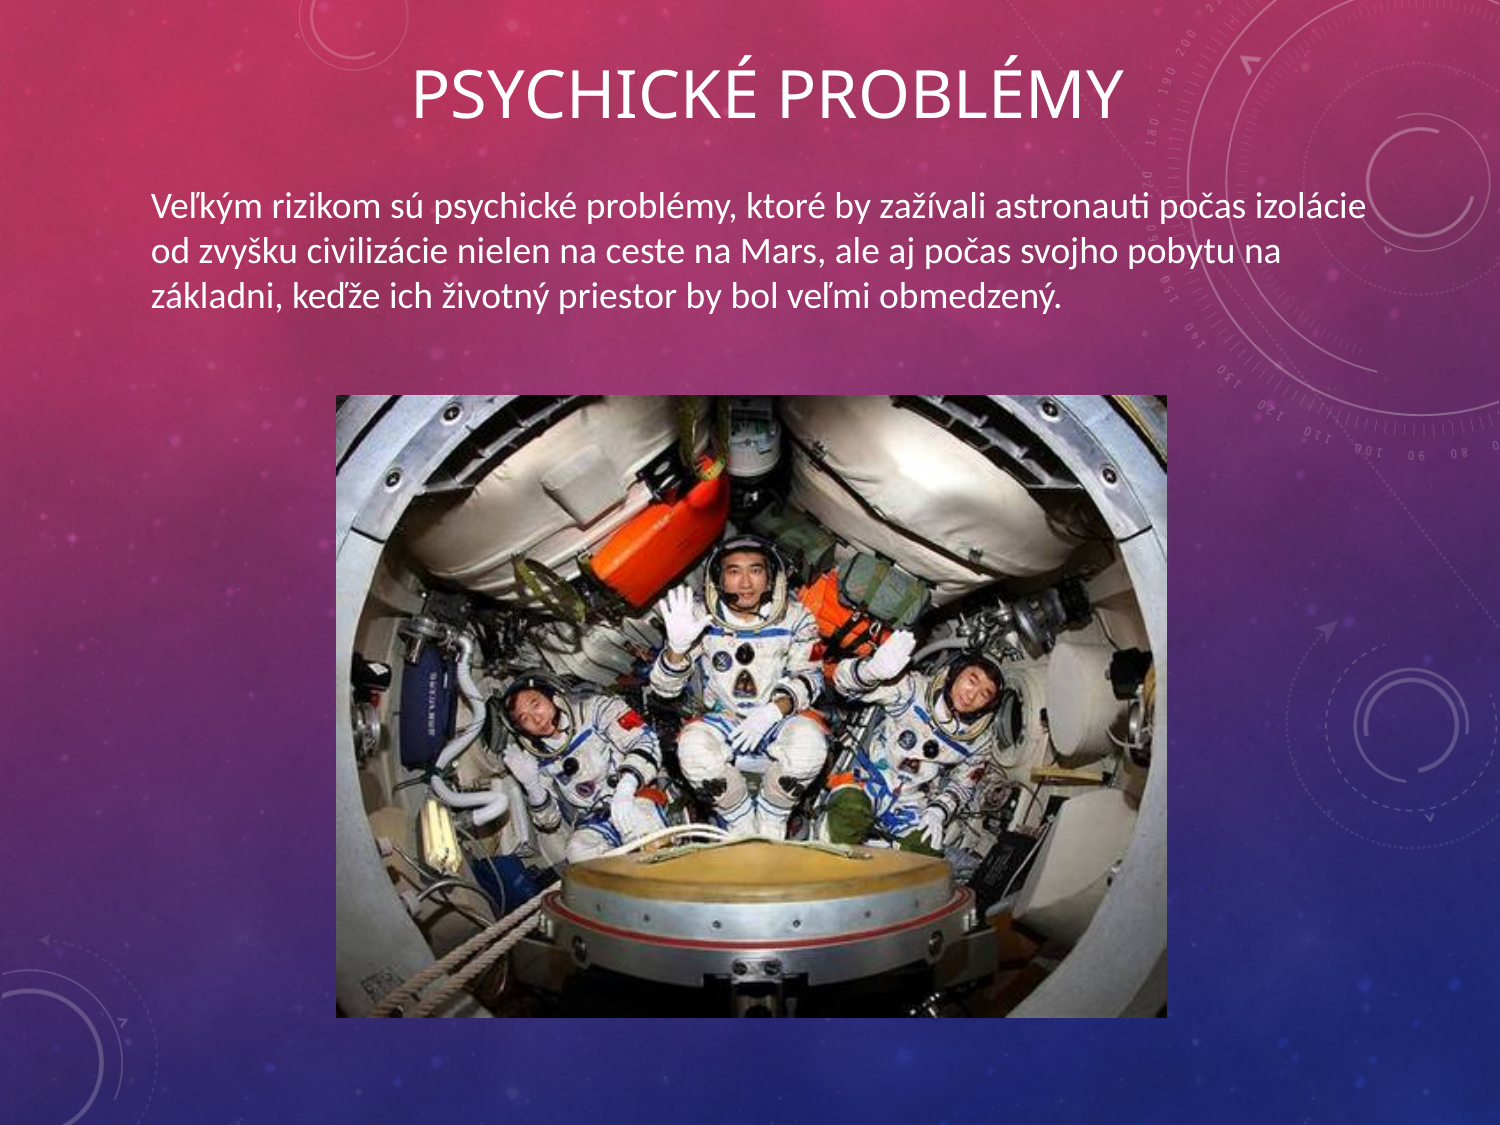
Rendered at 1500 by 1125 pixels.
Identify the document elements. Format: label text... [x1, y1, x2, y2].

picture [0, 0, 1500, 1125]
title Psychické problémy [93, 24, 1442, 159]
list Veľkým rizikom sú psychické problémy, ktoré by zažívali astronauti počas izolácie od zvyšku civilizácie nielen na ceste na Mars, ale aj počas svojho pobytu na základni, keďže ich životný priestor by bol veľmi obmedzený. [135, 173, 1384, 1069]
